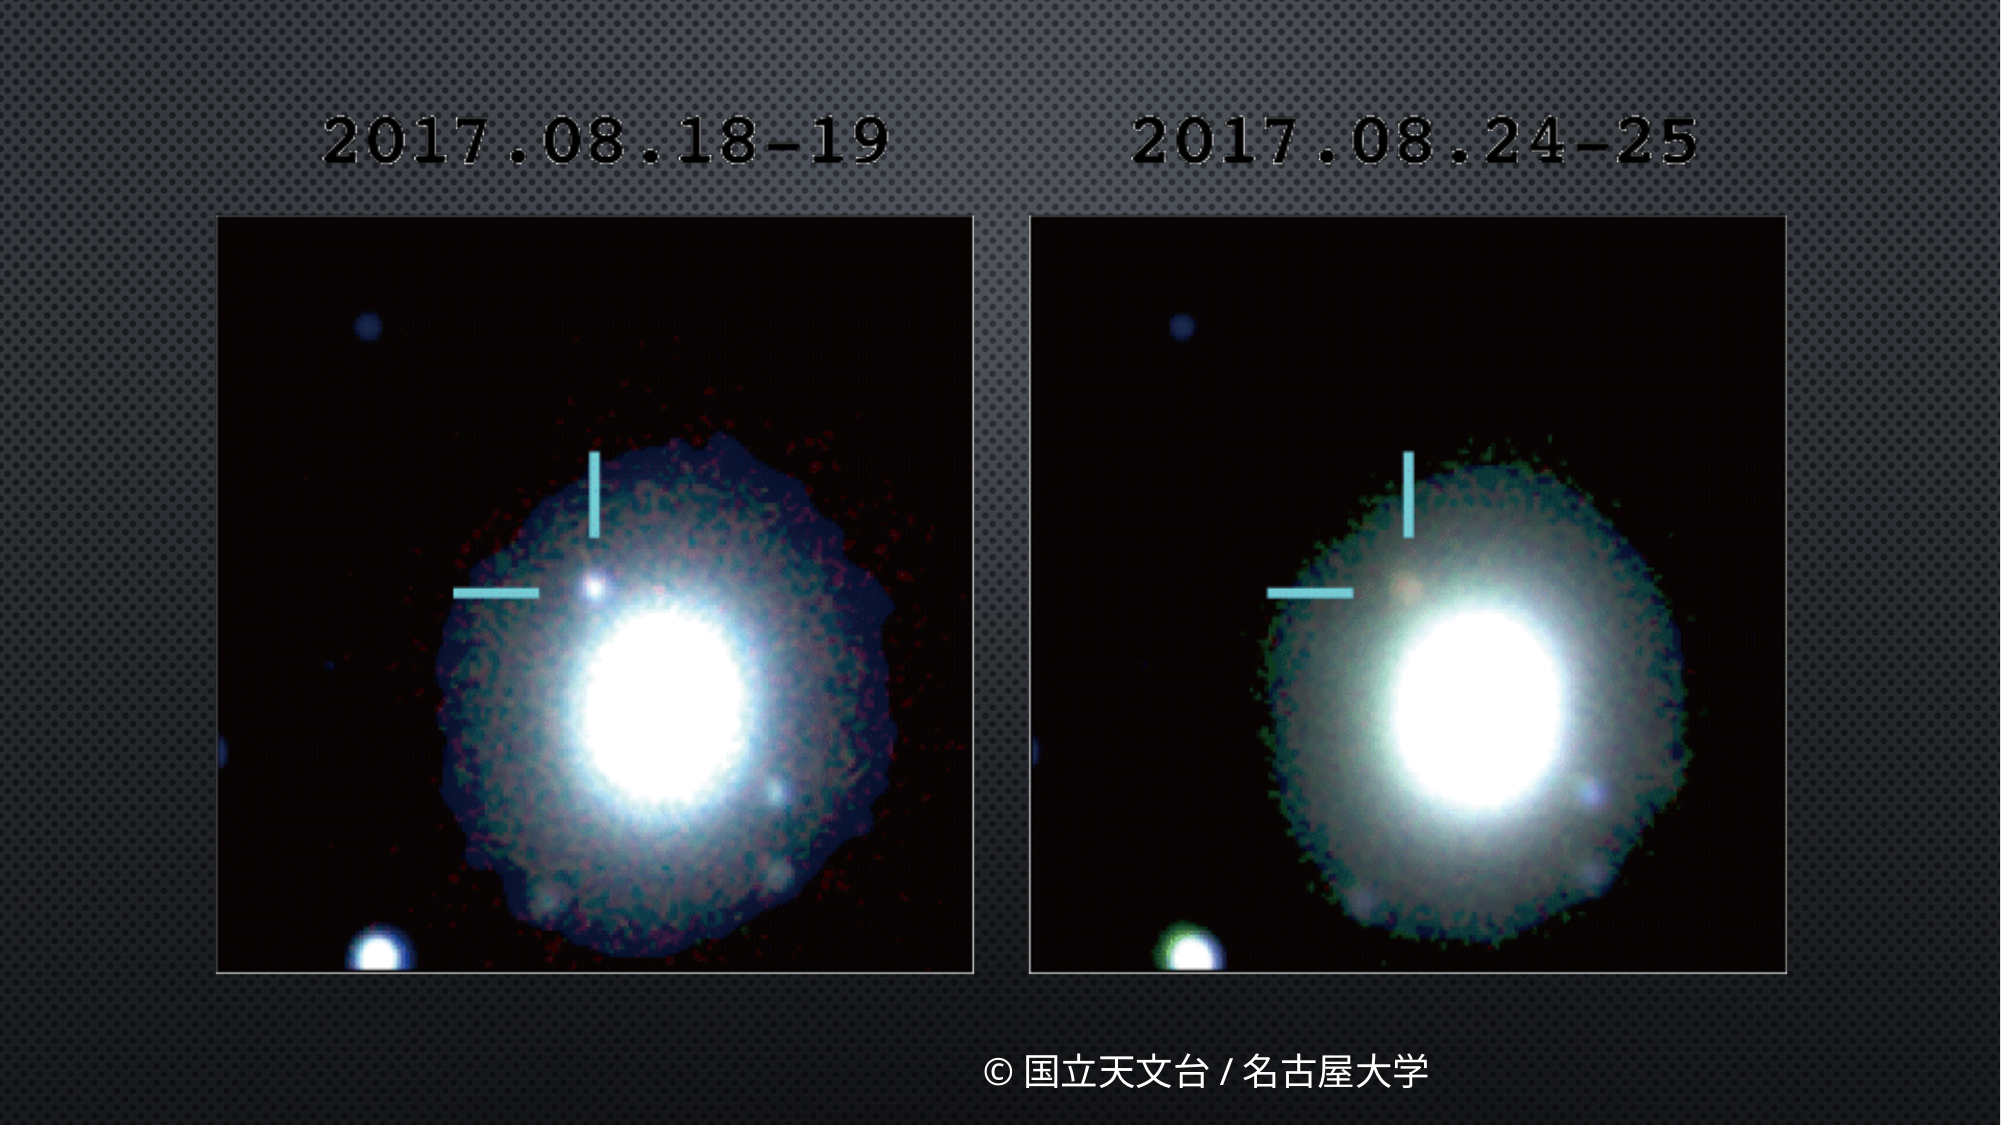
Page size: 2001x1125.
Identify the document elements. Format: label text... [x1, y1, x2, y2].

text_box ©国立天文台/名古屋大学 [968, 1040, 1445, 1101]
picture [186, 84, 1813, 1002]
